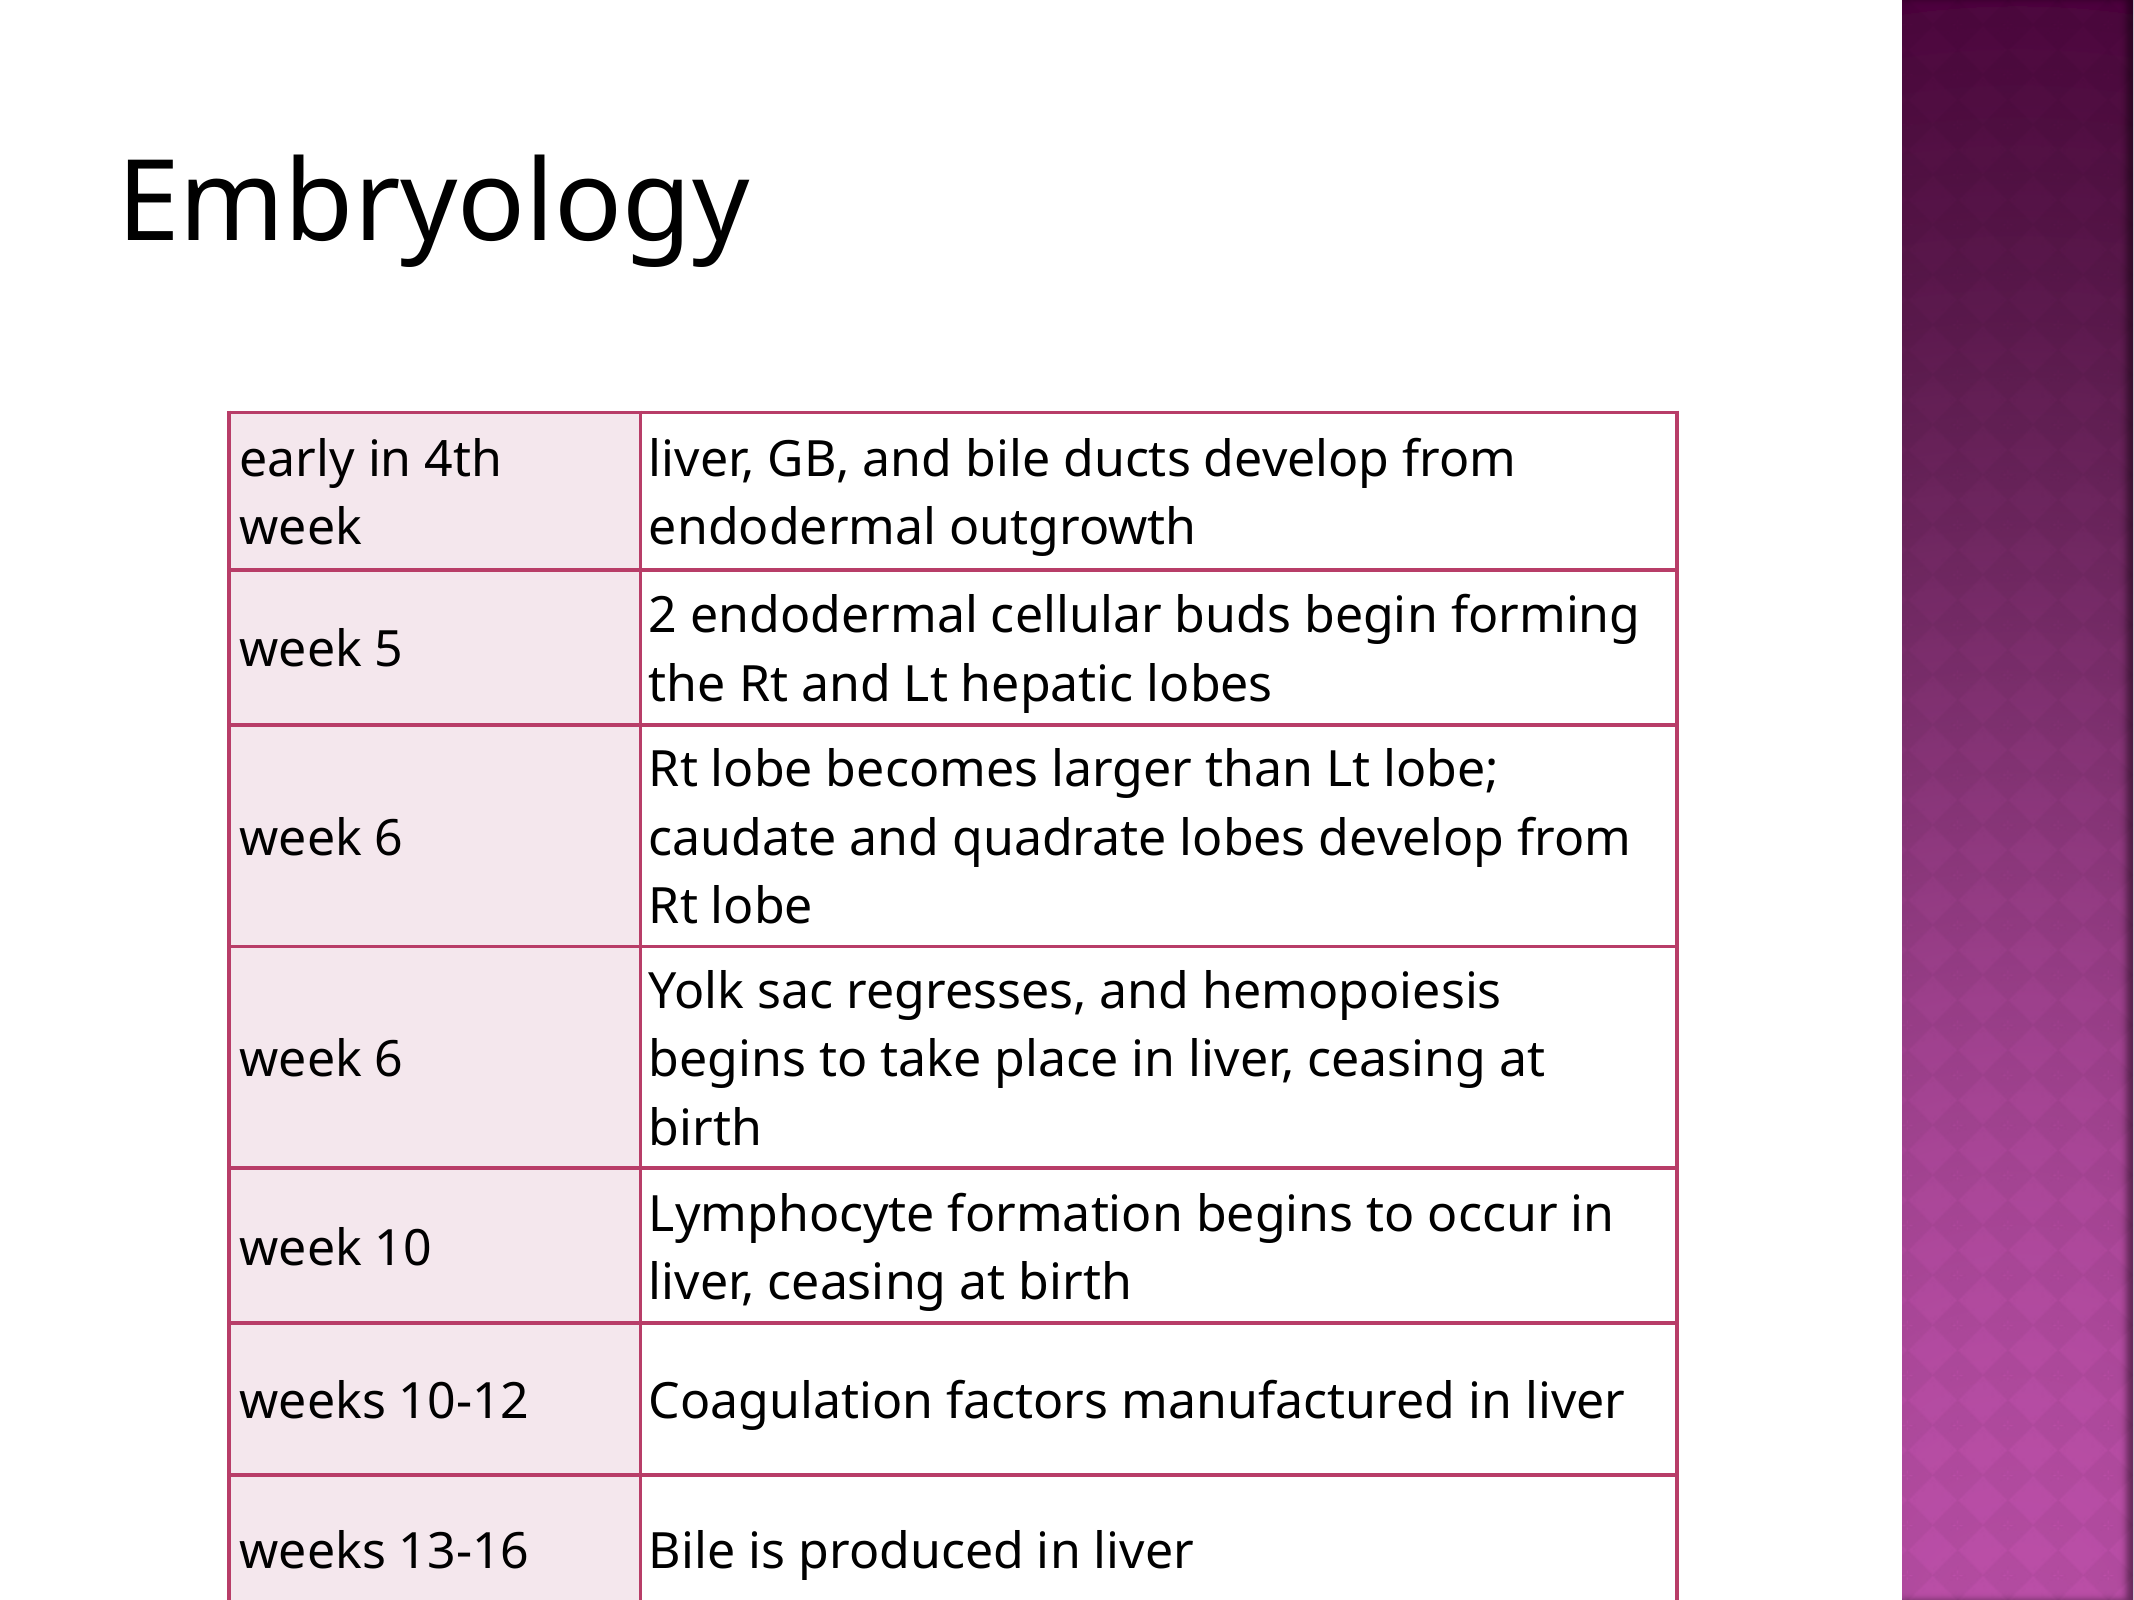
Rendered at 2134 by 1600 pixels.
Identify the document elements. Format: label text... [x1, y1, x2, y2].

table_cell 2 endodermal cellular buds begin forming the Rt and Lt hepatic lobes [642, 572, 1675, 723]
picture [1901, 0, 2134, 1600]
table_cell week 10 [231, 1170, 639, 1321]
table_cell week 6 [231, 727, 639, 945]
table_cell Bile is produced in liver [642, 1477, 1675, 1600]
table_cell Rt lobe becomes larger than Lt lobe; caudate and quadrate lobes develop from Rt lobe [642, 727, 1675, 945]
table_header early in 4th week [231, 414, 639, 568]
table_header liver, GB, and bile ducts develop from endodermal outgrowth [642, 414, 1675, 568]
title Embryology [106, 0, 1796, 263]
table_cell Yolk sac regresses, and hemopoiesis begins to take place in liver, ceasing at birth [642, 948, 1675, 1166]
table_cell Lymphocyte formation begins to occur in liver, ceasing at birth [642, 1170, 1675, 1321]
table_cell week 6 [231, 948, 639, 1166]
table_cell Coagulation factors manufactured in liver [642, 1325, 1675, 1473]
table_cell weeks 10-12 [231, 1325, 639, 1473]
table_cell weeks 13-16 [231, 1477, 639, 1600]
table_cell week 5 [231, 572, 639, 723]
